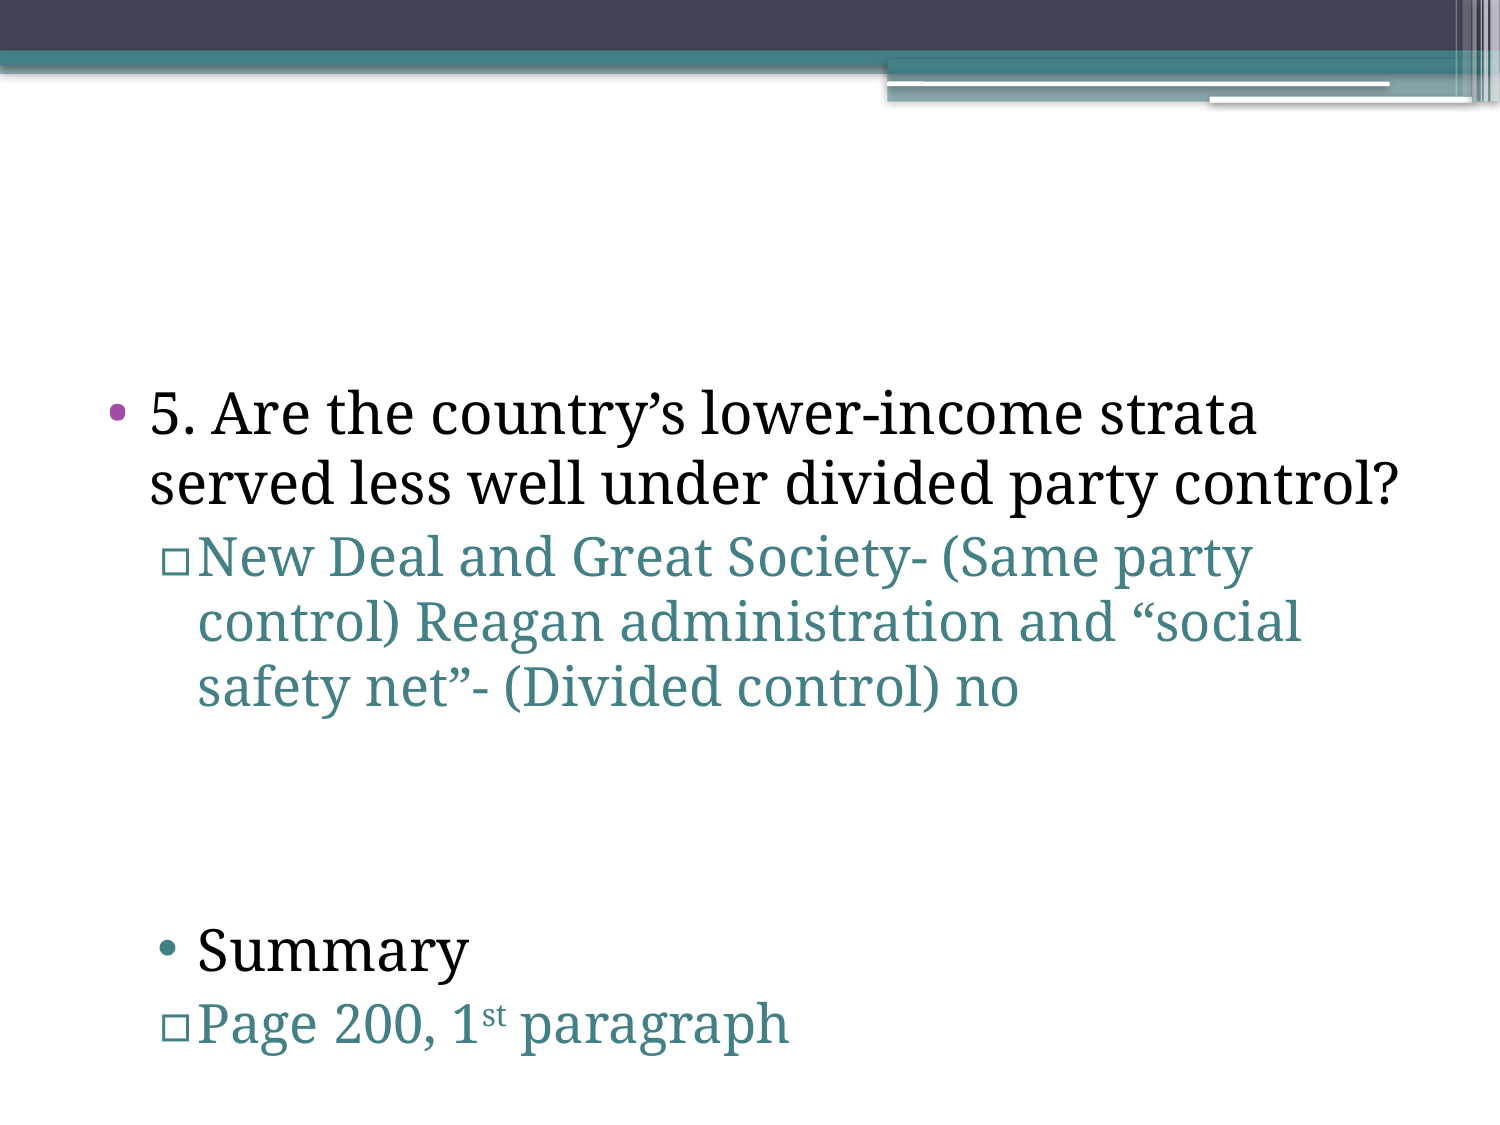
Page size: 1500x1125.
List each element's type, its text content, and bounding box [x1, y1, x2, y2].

list 5. Are the country’s lower-income strata served less well under divided party control? New Deal and Great Society- (Same party control) Reagan administration and “social safety net”- (Divided control) no Summary Page 200, 1st paragraph [75, 368, 1425, 1079]
